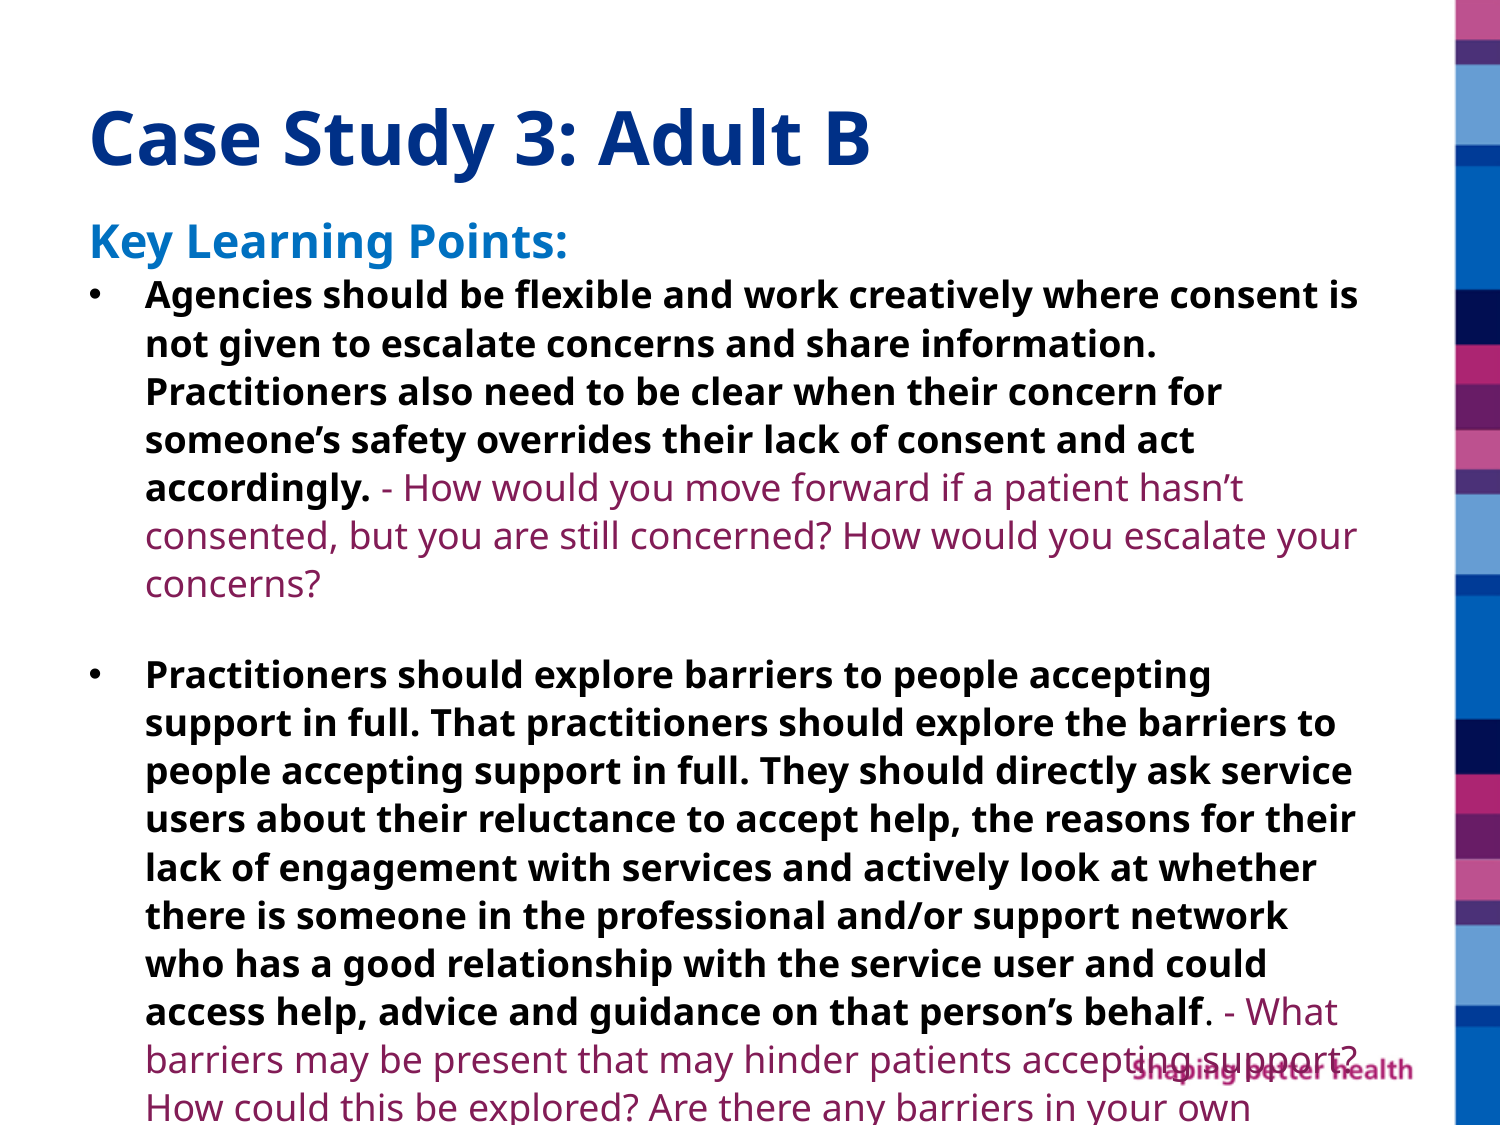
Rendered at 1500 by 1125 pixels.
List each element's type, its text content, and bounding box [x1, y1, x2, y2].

list Key Learning Points: Agencies should be flexible and work creatively where consent is not given to escalate concerns and share information. Practitioners also need to be clear when their concern for someone’s safety overrides their lack of consent and act accordingly. - How would you move forward if a patient hasn’t consented, but you are still concerned? How would you escalate your concerns? Practitioners should explore barriers to people accepting support in full. That practitioners should explore the barriers to people accepting support in full. They should directly ask service users about their reluctance to accept help, the reasons for their lack of engagement with services and actively look at whether there is someone in the professional and/or support network who has a good relationship with the service user and could access help, advice and guidance on that person’s behalf. - What barriers may be present that may hinder patients accepting support? How could this be explored? Are there any barriers in your own practice for support? [88, 208, 1368, 988]
title Case Study 3: Adult B [88, 90, 1368, 181]
picture [1040, 0, 1500, 1125]
